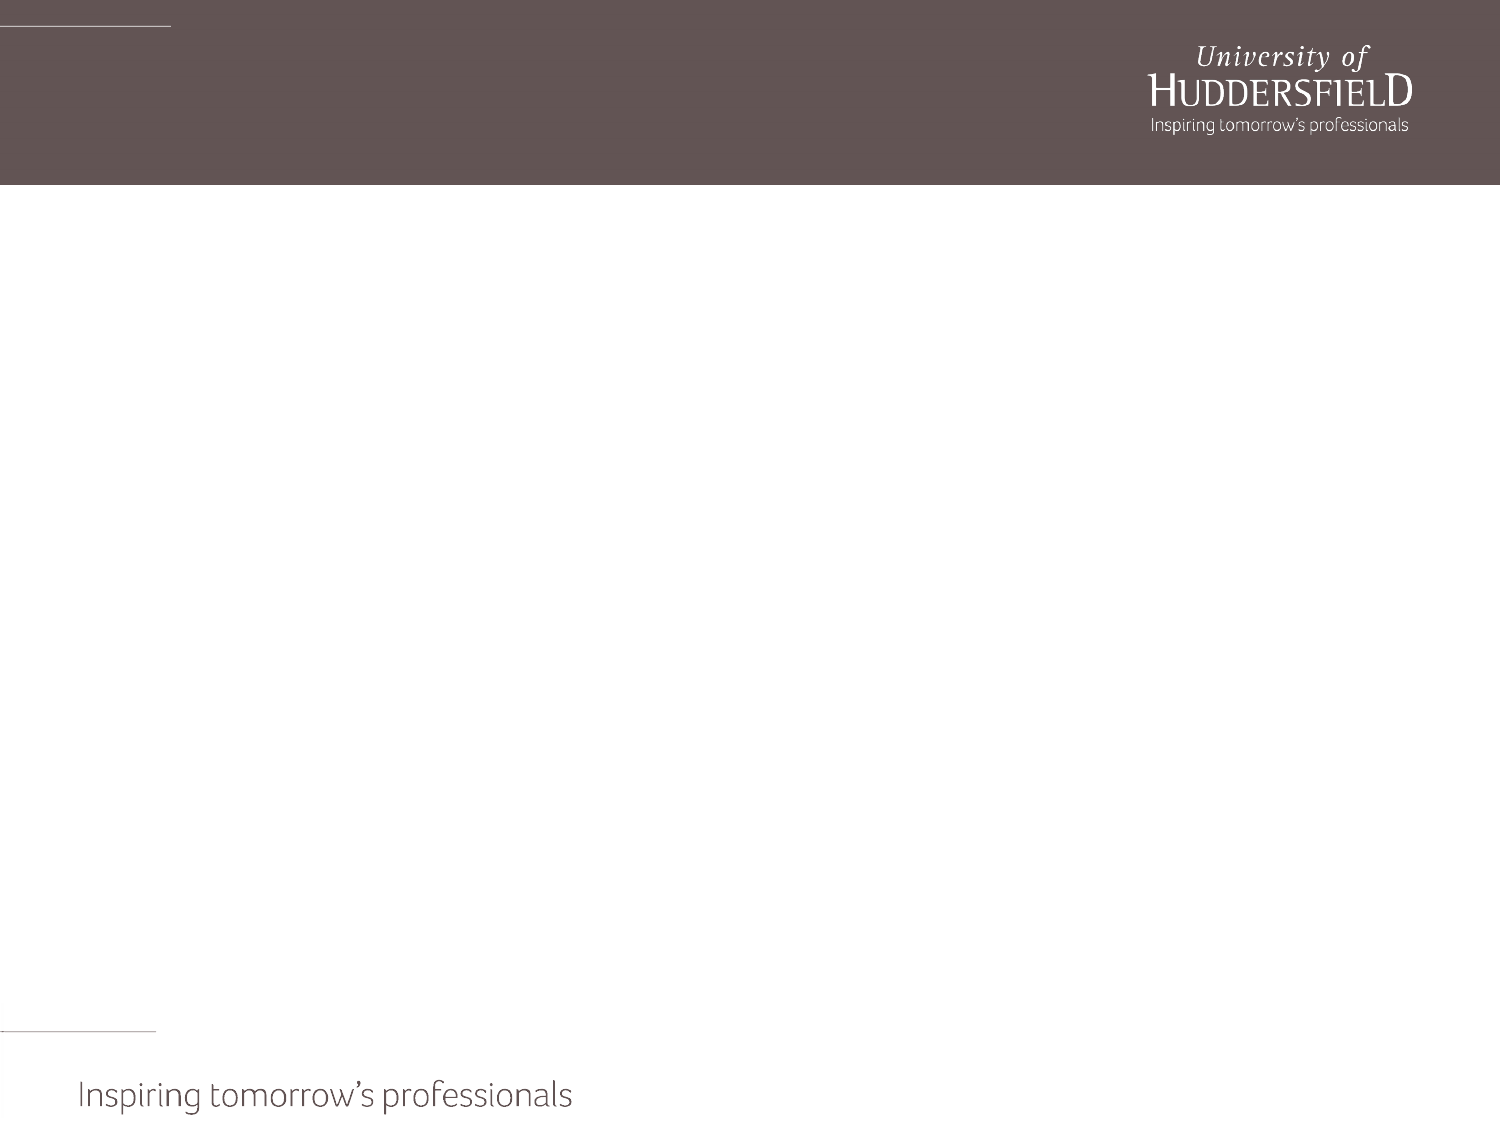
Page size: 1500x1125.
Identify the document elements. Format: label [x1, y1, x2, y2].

picture [0, 0, 1500, 185]
picture [0, 1003, 591, 1118]
